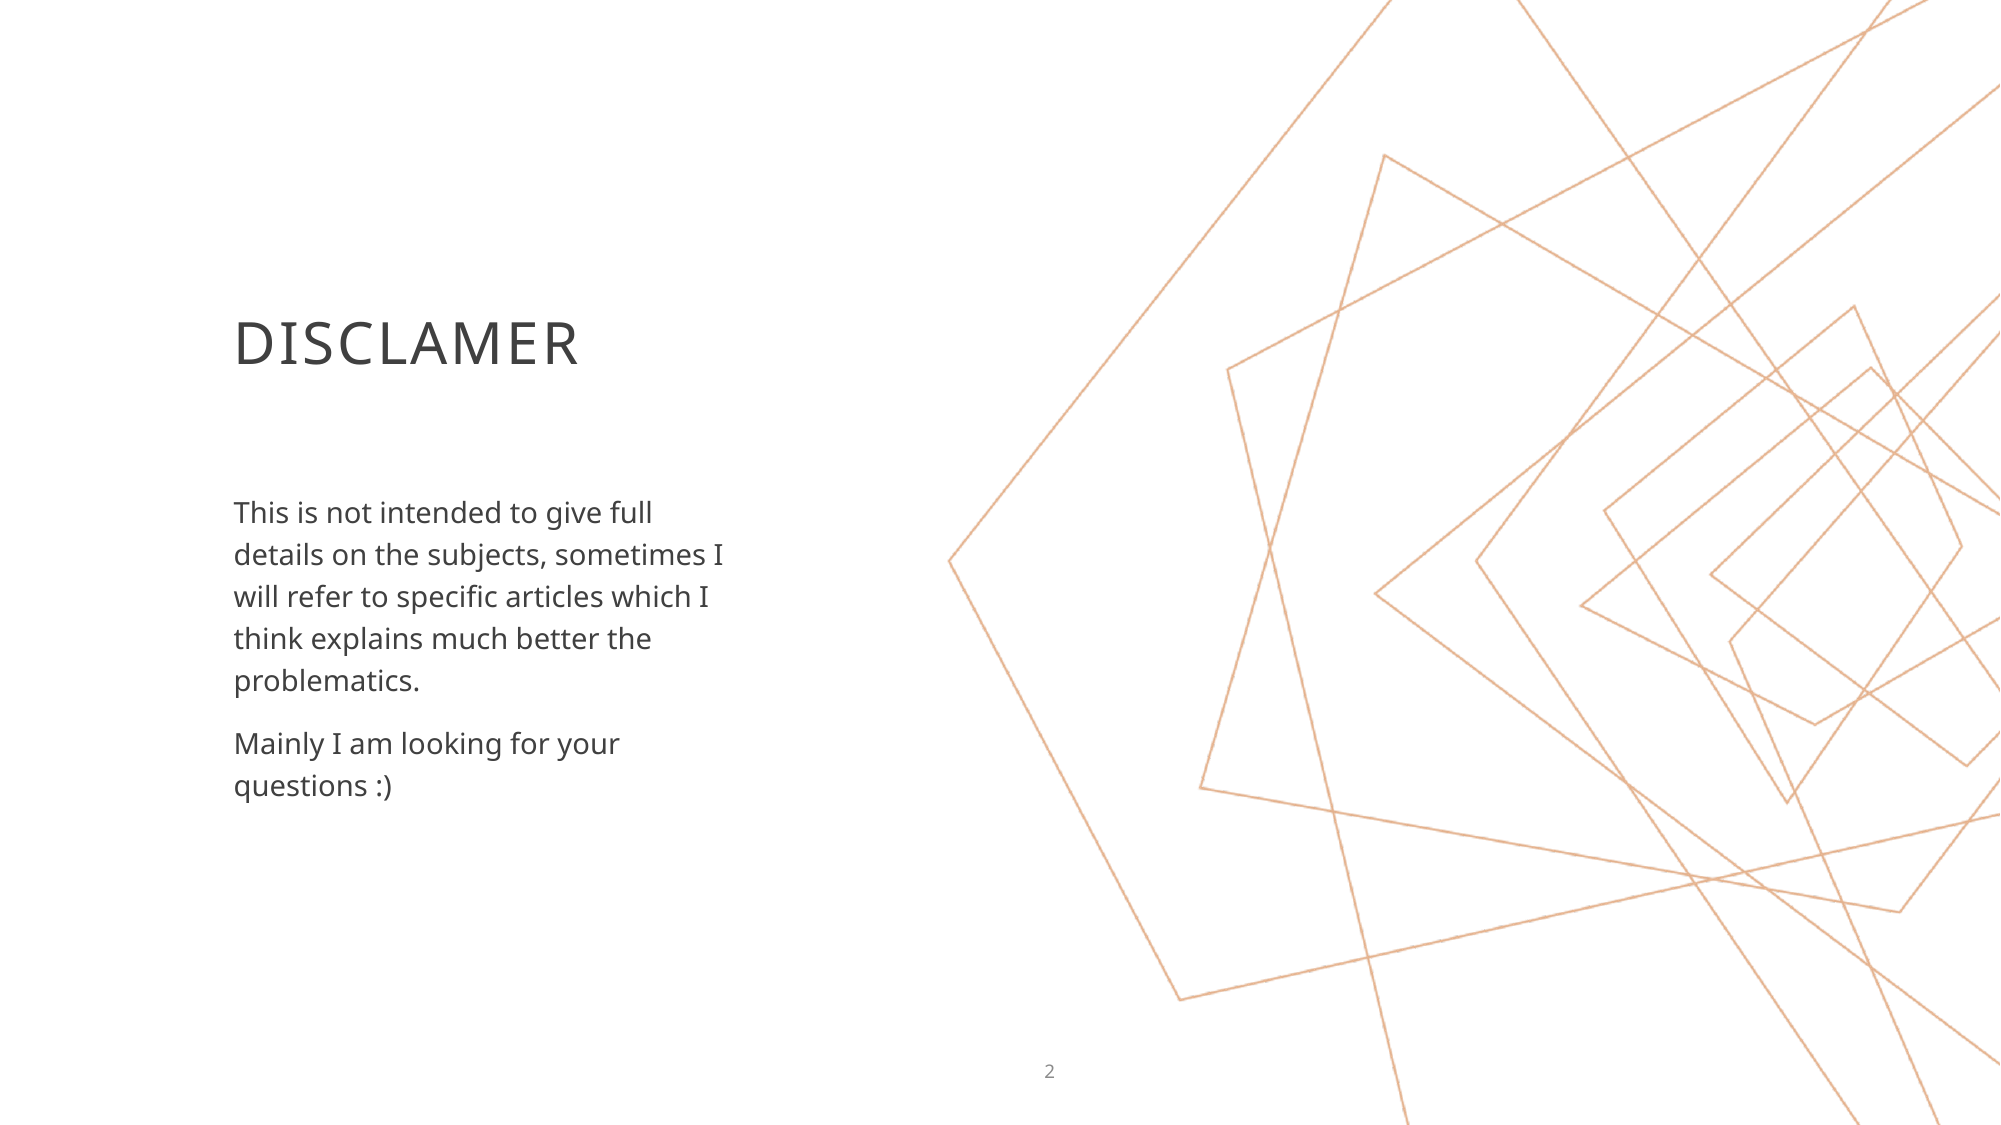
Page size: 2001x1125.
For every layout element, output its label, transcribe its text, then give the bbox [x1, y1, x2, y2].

slide_number 2 [908, 1042, 1071, 1103]
title Disclamer [218, 167, 740, 385]
list This is not intended to give full details on the subjects, sometimes I will refer to specific articles which I think explains much better the problematics. Mainly I am looking for your questions :) [218, 479, 740, 893]
picture [900, 0, 2000, 1125]
